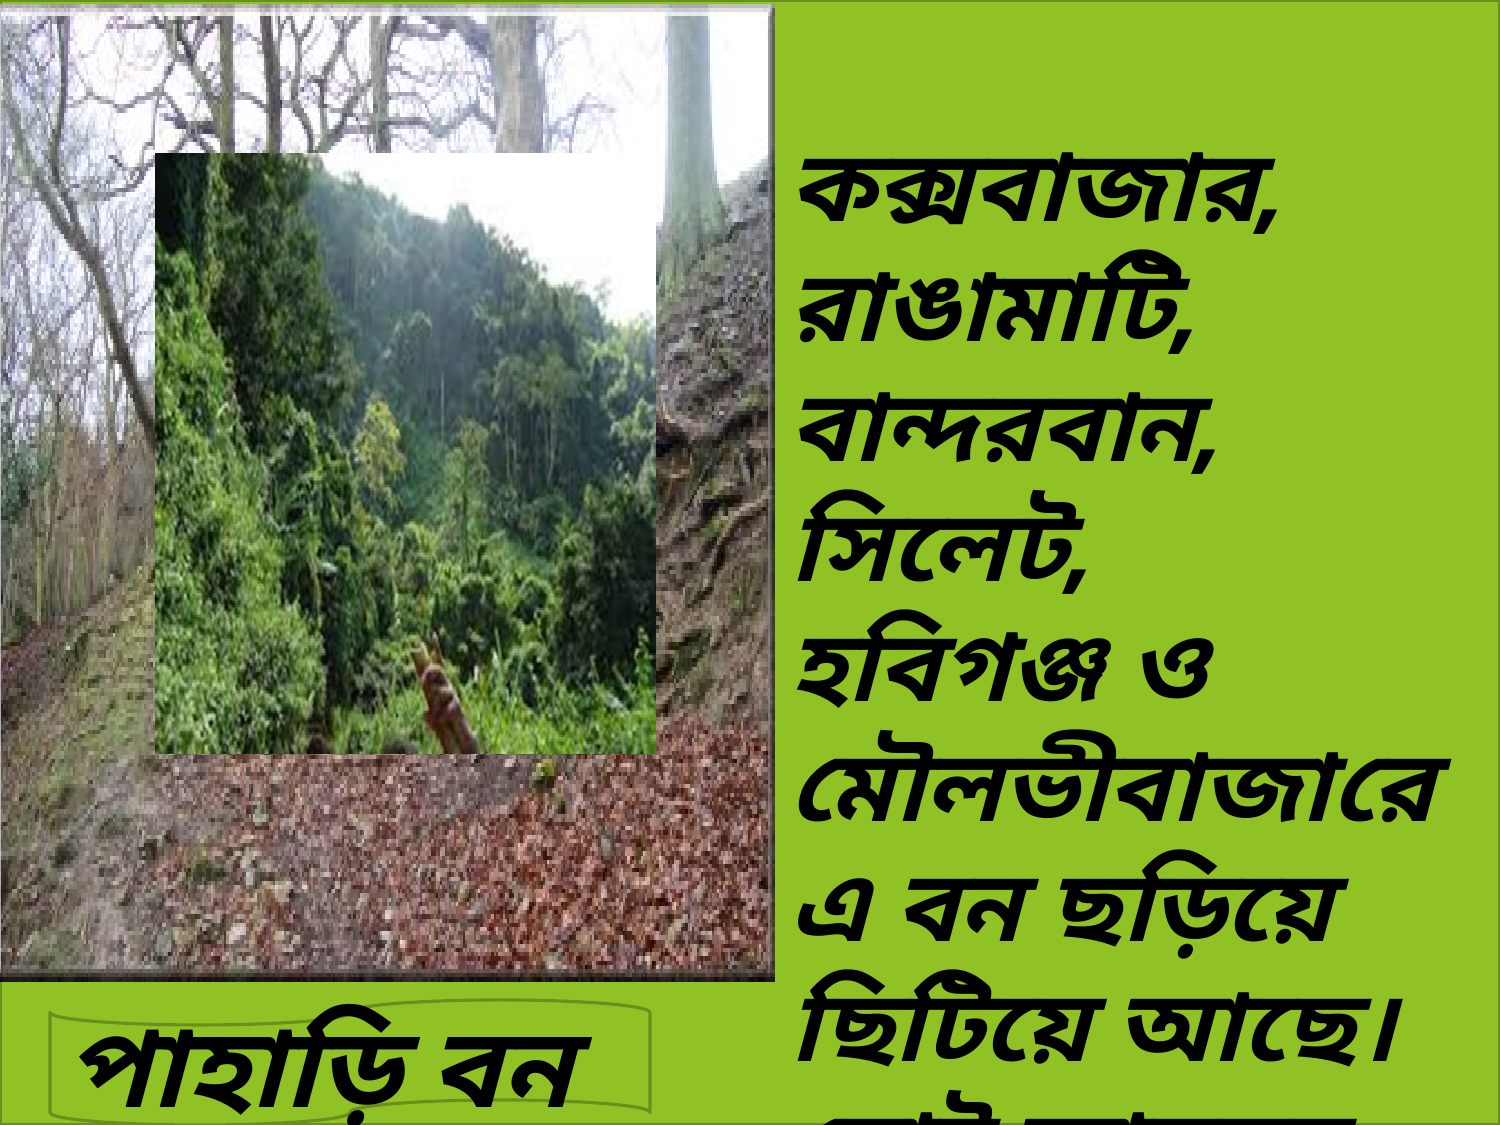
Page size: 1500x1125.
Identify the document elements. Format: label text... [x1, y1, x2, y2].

text_box পাহাড়ি বন [48, 998, 652, 1125]
picture [0, 3, 776, 982]
text_box [0, 991, 774, 1125]
text_box [0, 0, 1500, 4]
text_box কক্সবাজার, রাঙামাটি, বান্দরবান, সিলেট, হবিগঞ্জ ও মৌলভীবাজারে এ বন ছড়িয়ে ছিটিয়ে আছে। মোট আয়তন ১৩.১৬ লক্ষ হেক্টর । [774, 4, 1500, 1125]
